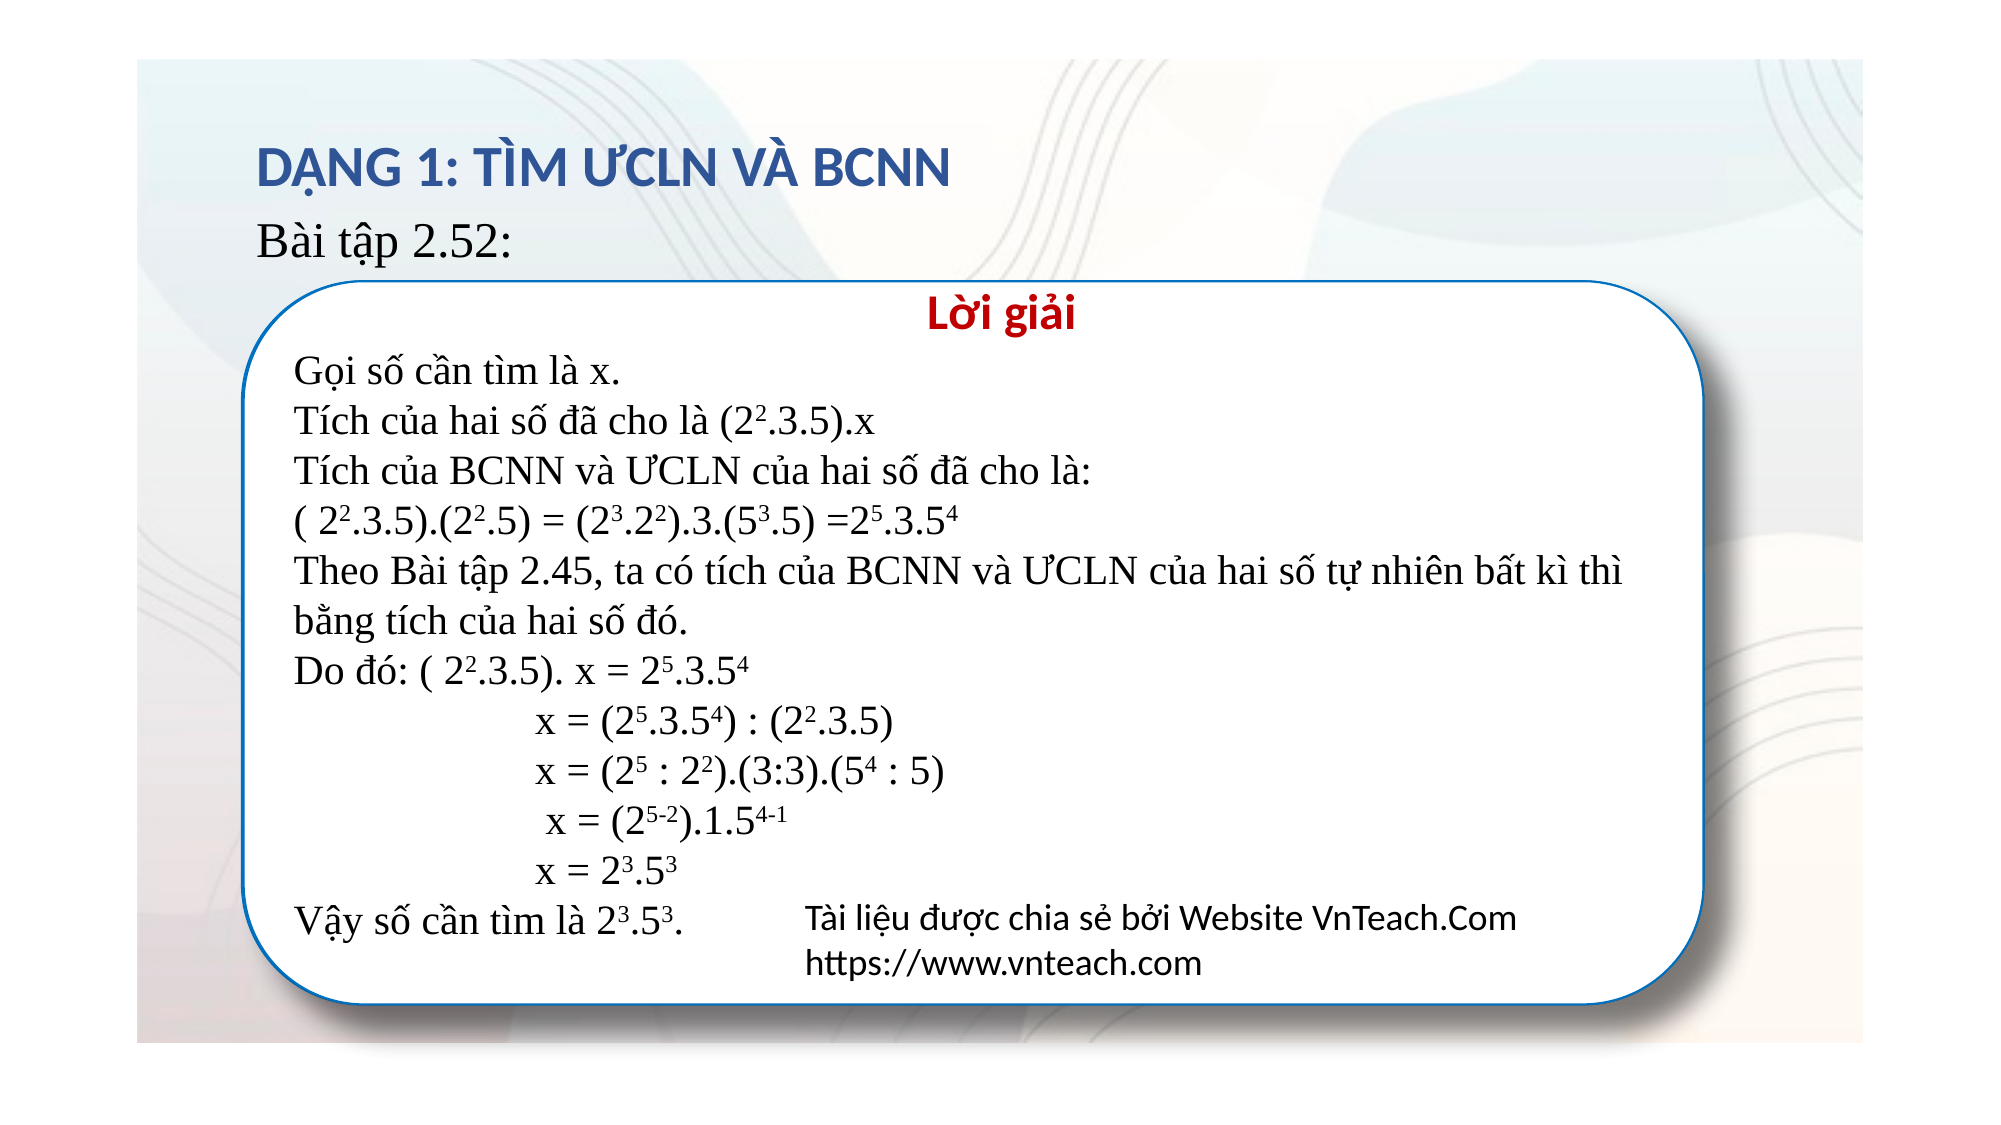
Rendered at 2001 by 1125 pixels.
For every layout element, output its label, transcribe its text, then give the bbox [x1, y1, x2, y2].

text_box Lời giải [912, 271, 1104, 347]
picture [137, 59, 1863, 1043]
text_box Tài liệu được chia sẻ bởi Website VnTeach.Com https://www.vnteach.com [790, 885, 1791, 991]
text_box Bài tập 2.52: [241, 185, 1967, 296]
text_box Gọi số cần tìm là x. Tích của hai số đã cho là (22.3.5).x Tích của BCNN và ƯCLN của hai số đã cho là: ( 22.3.5).(22.5) = (23.22).3.(53.5) =25.3.54 Theo Bài tập 2.45, ta có tích của BCNN và ƯCLN của hai số tự nhiên bất kì thì bằng tích của hai số đó. Do đó: ( 22.3.5). x = 25.3.54 x = (25.3.54) : (22.3.5) x = (25 : 22).(3:3).(54 : 5) x = (25-2).1.54-1 x = 23.53 Vậy số cần tìm là 23.53. [242, 280, 1705, 1006]
text_box DẠNG 1: TÌM ƯCLN VÀ BCNN [241, 120, 968, 206]
